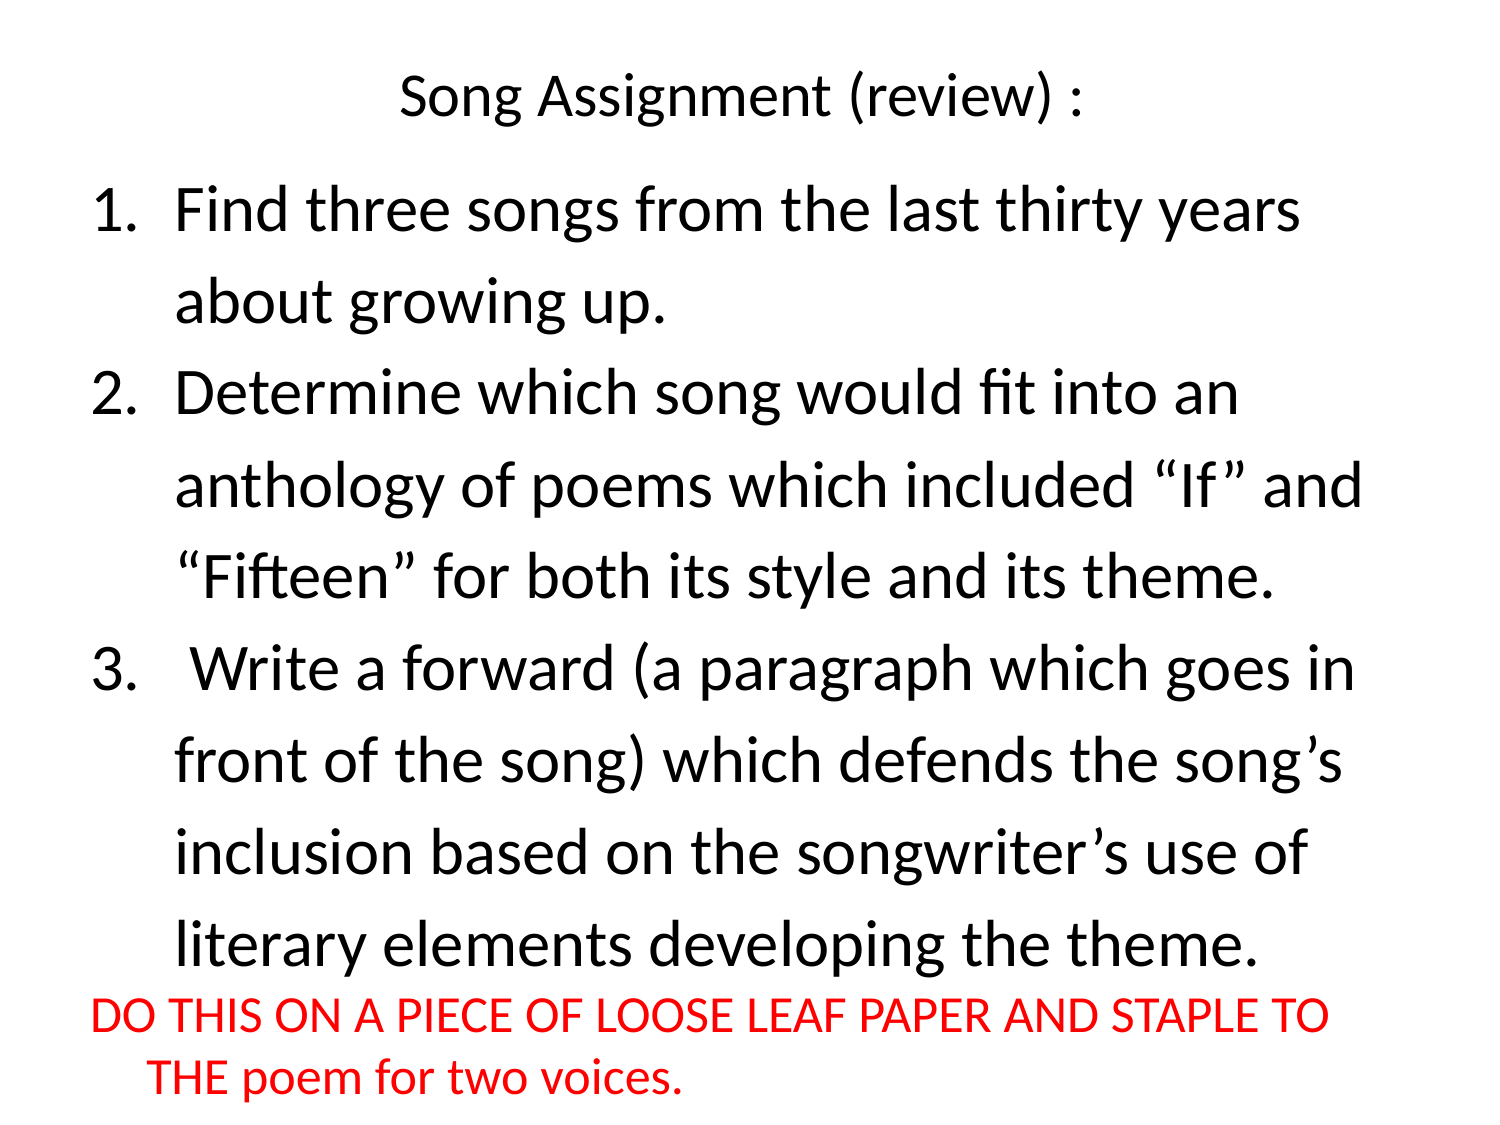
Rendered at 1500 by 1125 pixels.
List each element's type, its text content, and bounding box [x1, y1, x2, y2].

list Find three songs from the last thirty years about growing up. Determine which song would fit into an anthology of poems which included “If” and “Fifteen” for both its style and its theme. Write a forward (a paragraph which goes in front of the song) which defends the song’s inclusion based on the songwriter’s use of literary elements developing the theme. DO THIS ON A PIECE OF LOOSE LEAF PAPER AND STAPLE TO THE poem for two voices. [75, 137, 1425, 1121]
title Song Assignment (review) : [75, 0, 1425, 137]
